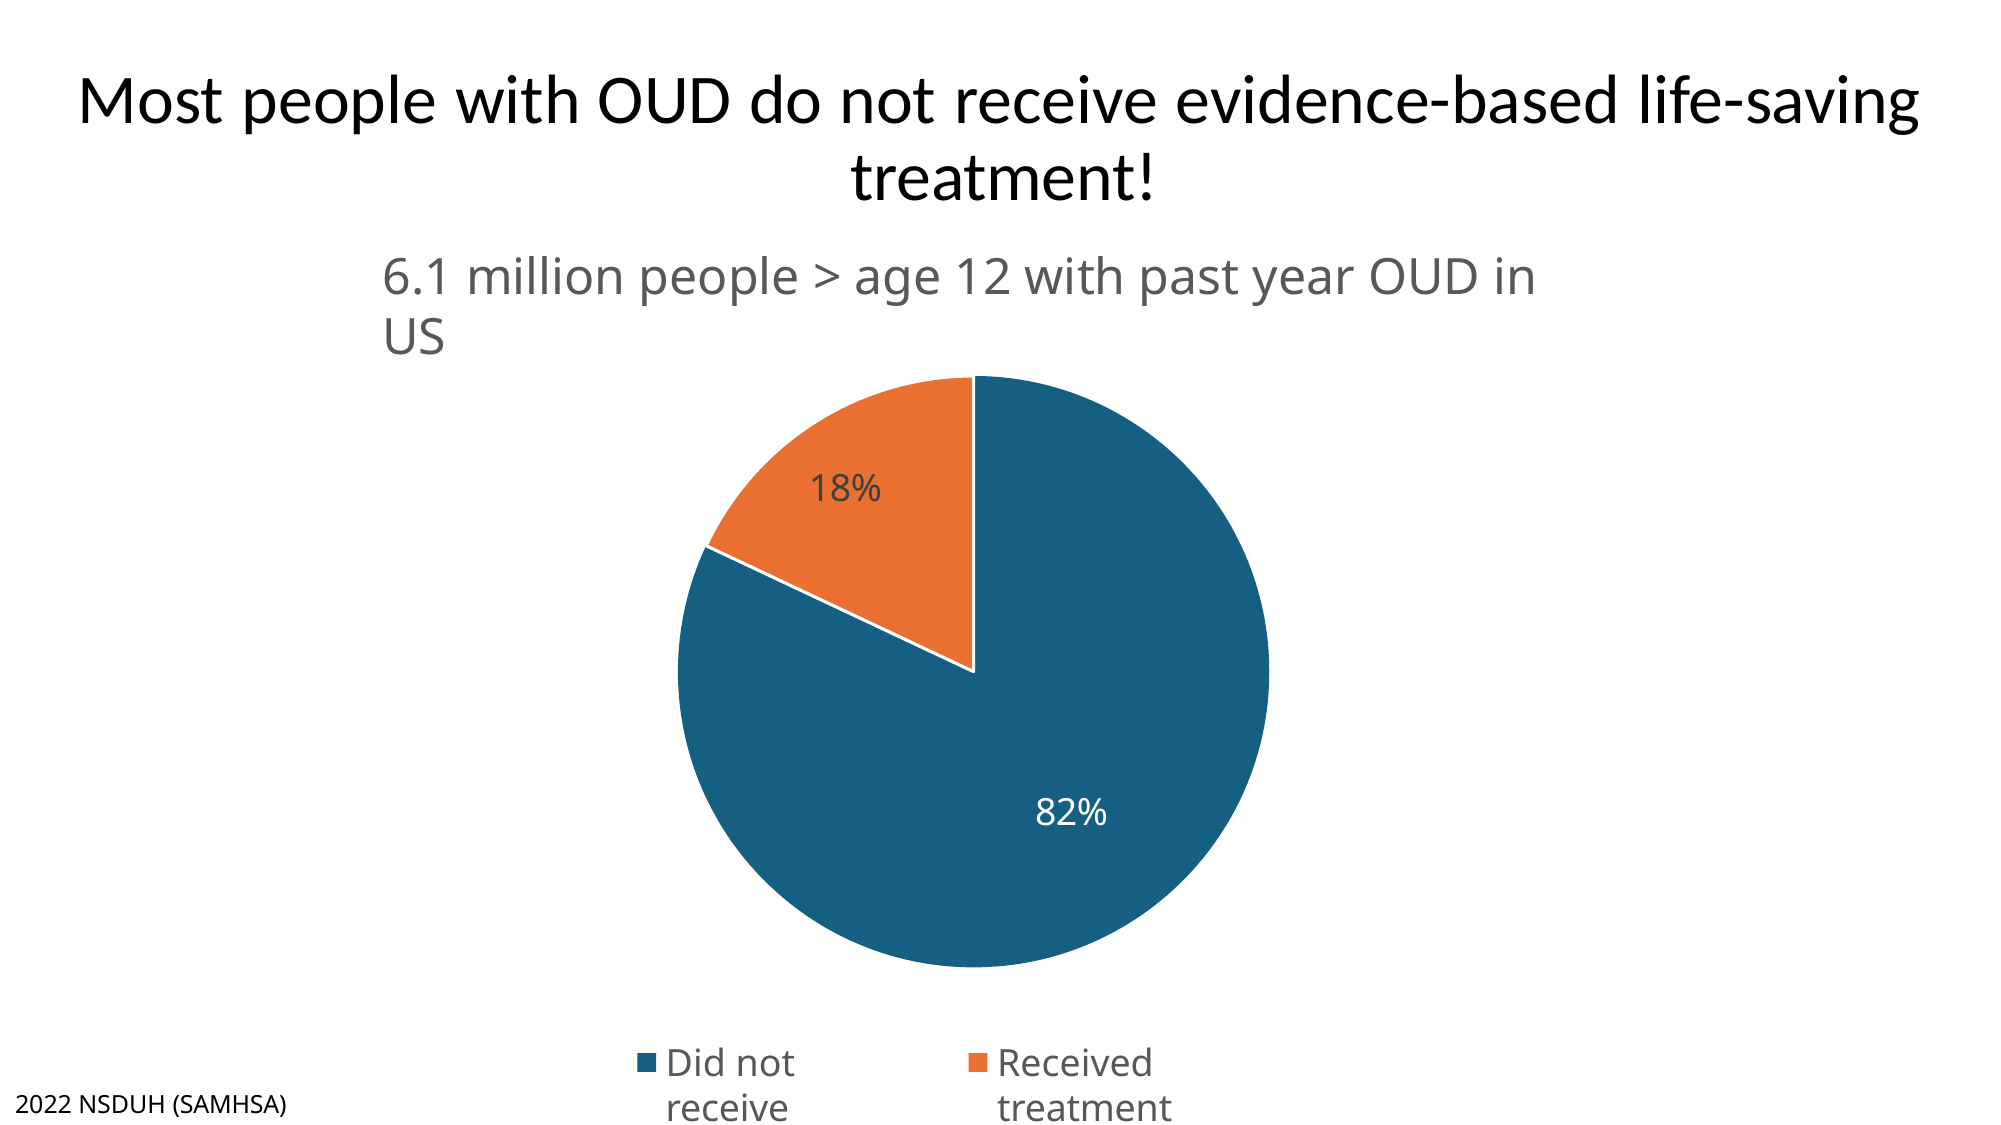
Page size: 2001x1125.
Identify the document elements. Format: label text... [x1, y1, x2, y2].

text_box 2022 NSDUH (SAMHSA) [12, 1086, 297, 1119]
text_box [968, 1053, 988, 1072]
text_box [677, 374, 1270, 968]
text_box 6.1 million people > age 12 with past year OUD in US [380, 242, 1570, 365]
title Most people with OUD do not receive evidence-based life-saving treatment! [75, 50, 1942, 250]
text_box Received treatment [994, 1037, 1324, 1125]
text_box Did not receive [663, 1037, 919, 1125]
text_box [637, 1053, 657, 1072]
